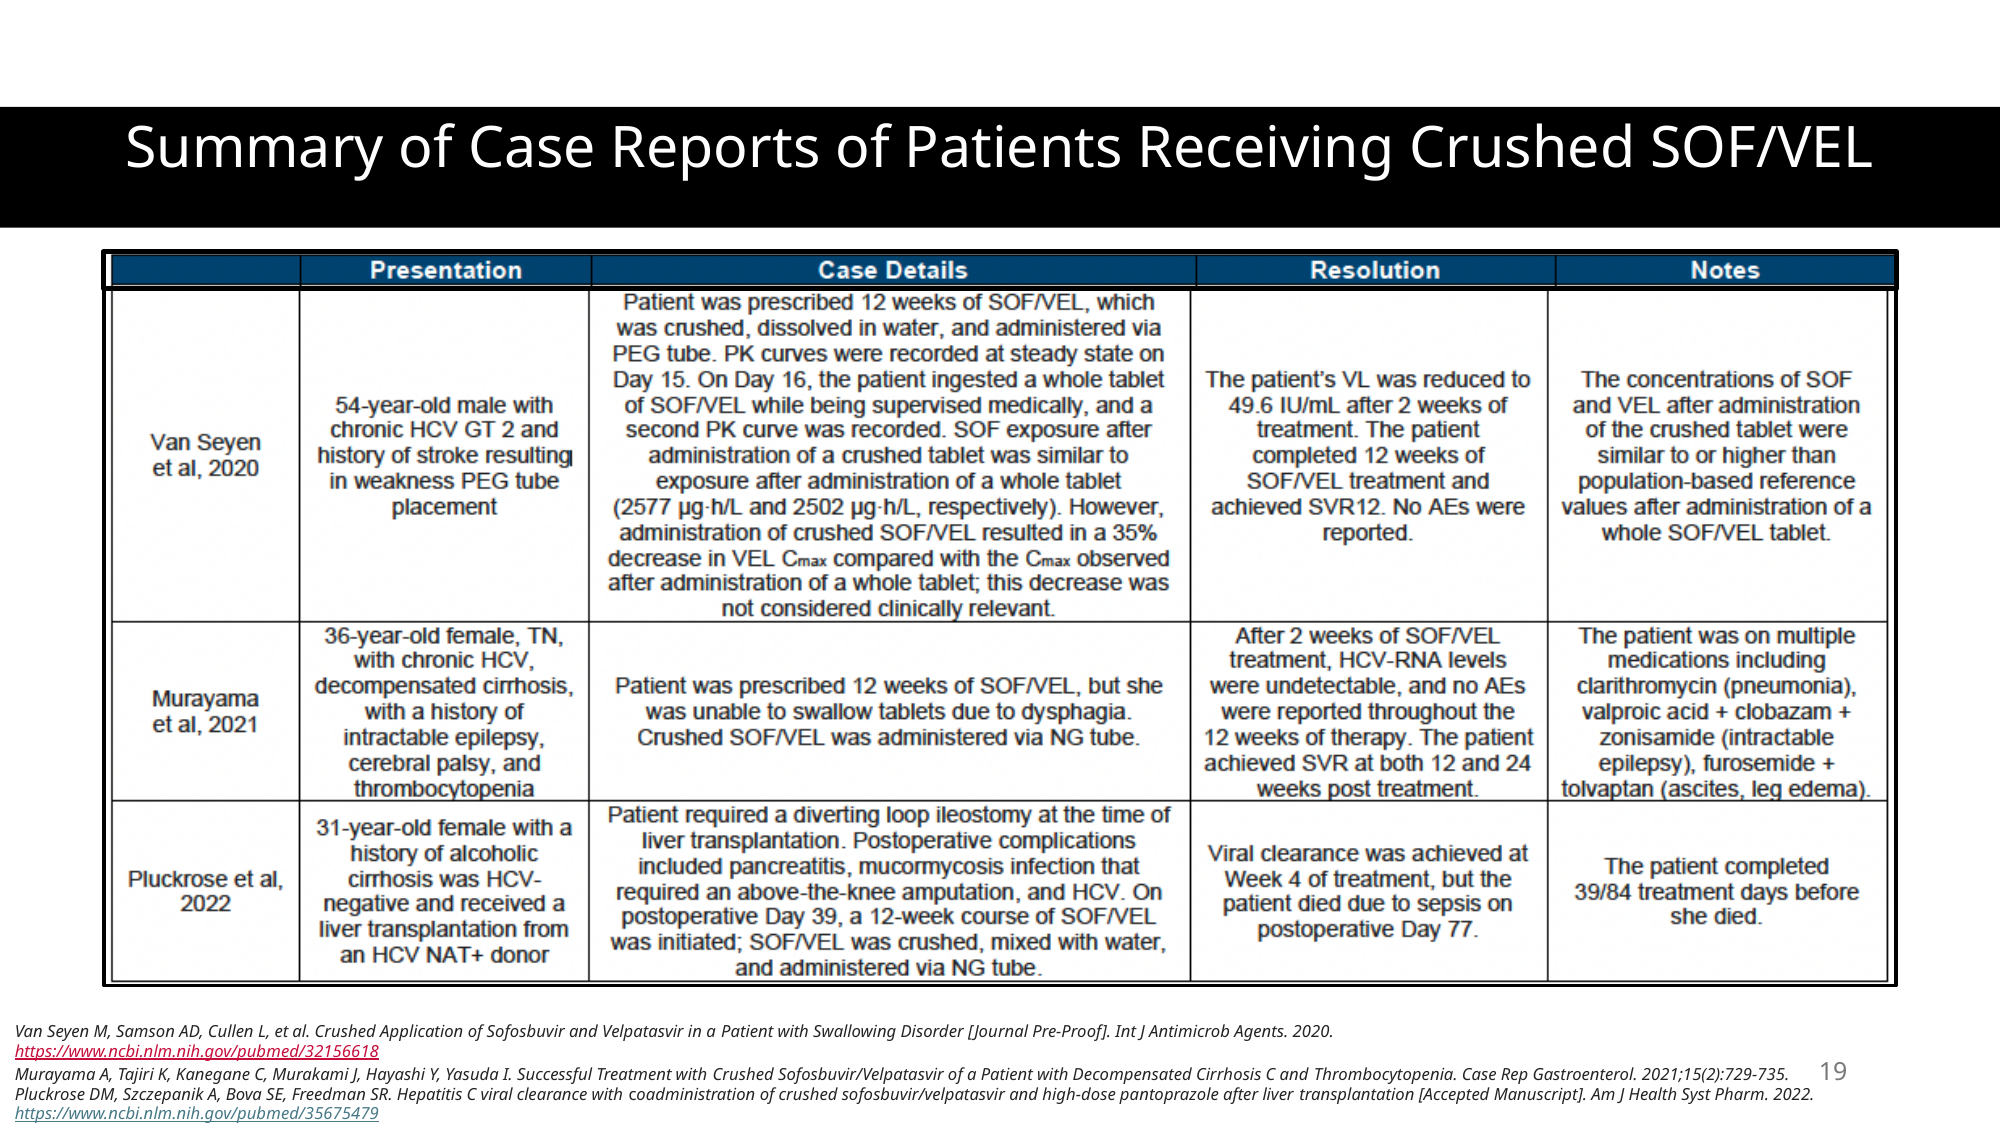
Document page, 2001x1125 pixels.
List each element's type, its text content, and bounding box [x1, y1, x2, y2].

slide_number 19 [1412, 1042, 1863, 1103]
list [104, 287, 1895, 985]
text_box [0, 105, 2000, 229]
picture [104, 253, 1895, 287]
text_box Van Seyen M, Samson AD, Cullen L, et al. Crushed Application of Sofosbuvir and Velpatasvir in a Patient with Swallowing Disorder [Journal Pre-Proof]. Int J Antimicrob Agents. 2020. https://www.ncbi.nlm.nih.gov/pubmed/32156618 Murayama A, Tajiri K, Kanegane C, Murakami J, Hayashi Y, Yasuda I. Successful Treatment with Crushed Sofosbuvir/Velpatasvir of a Patient with Decompensated Cirrhosis C and Thrombocytopenia. Case Rep Gastroenterol. 2021;15(2):729-735. Pluckrose DM, Szczepanik A, Bova SE, Freedman SR. Hepatitis C viral clearance with coadministration of crushed sofosbuvir/velpatasvir and high-dose pantoprazole after liver transplantation [Accepted Manuscript]. Am J Health Syst Pharm. 2022.https://www.ncbi.nlm.nih.gov/pubmed/35675479 [0, 1013, 2000, 1125]
title Summary of Case Reports of Patients Receiving Crushed SOF/VEL [80, 87, 1920, 210]
